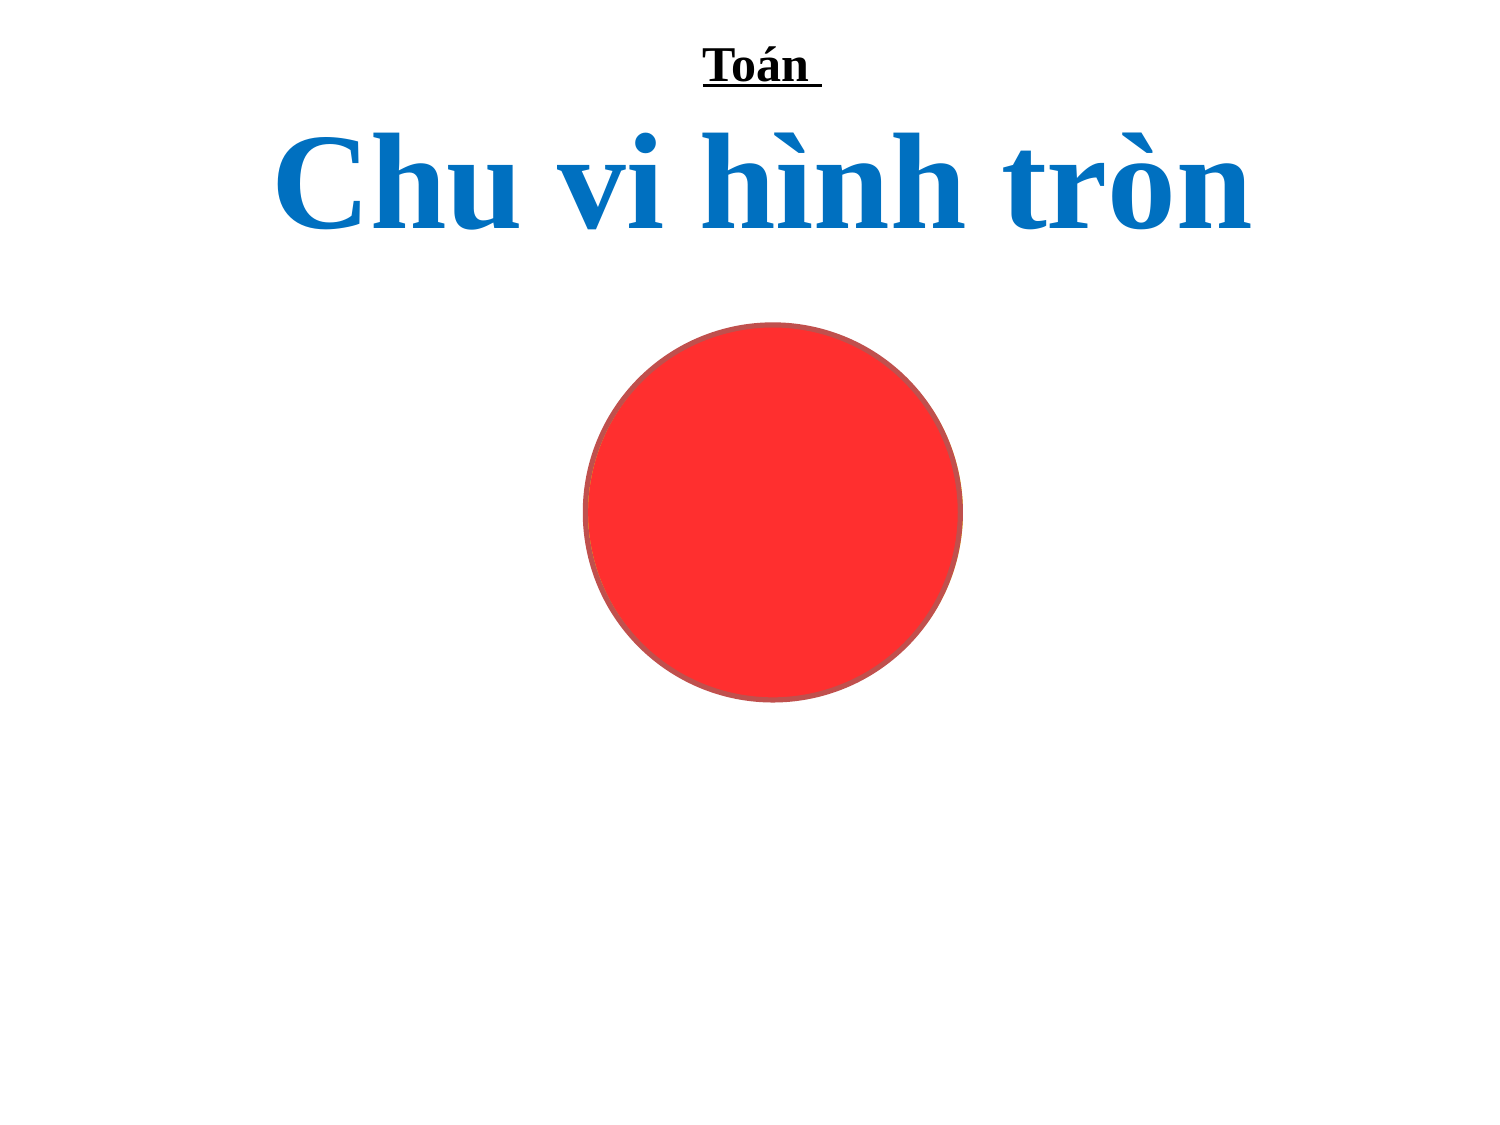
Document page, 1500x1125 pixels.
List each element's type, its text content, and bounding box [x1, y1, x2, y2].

text_box [585, 324, 961, 700]
text_box Toán Chu vi hình tròn [362, 159, 1163, 248]
